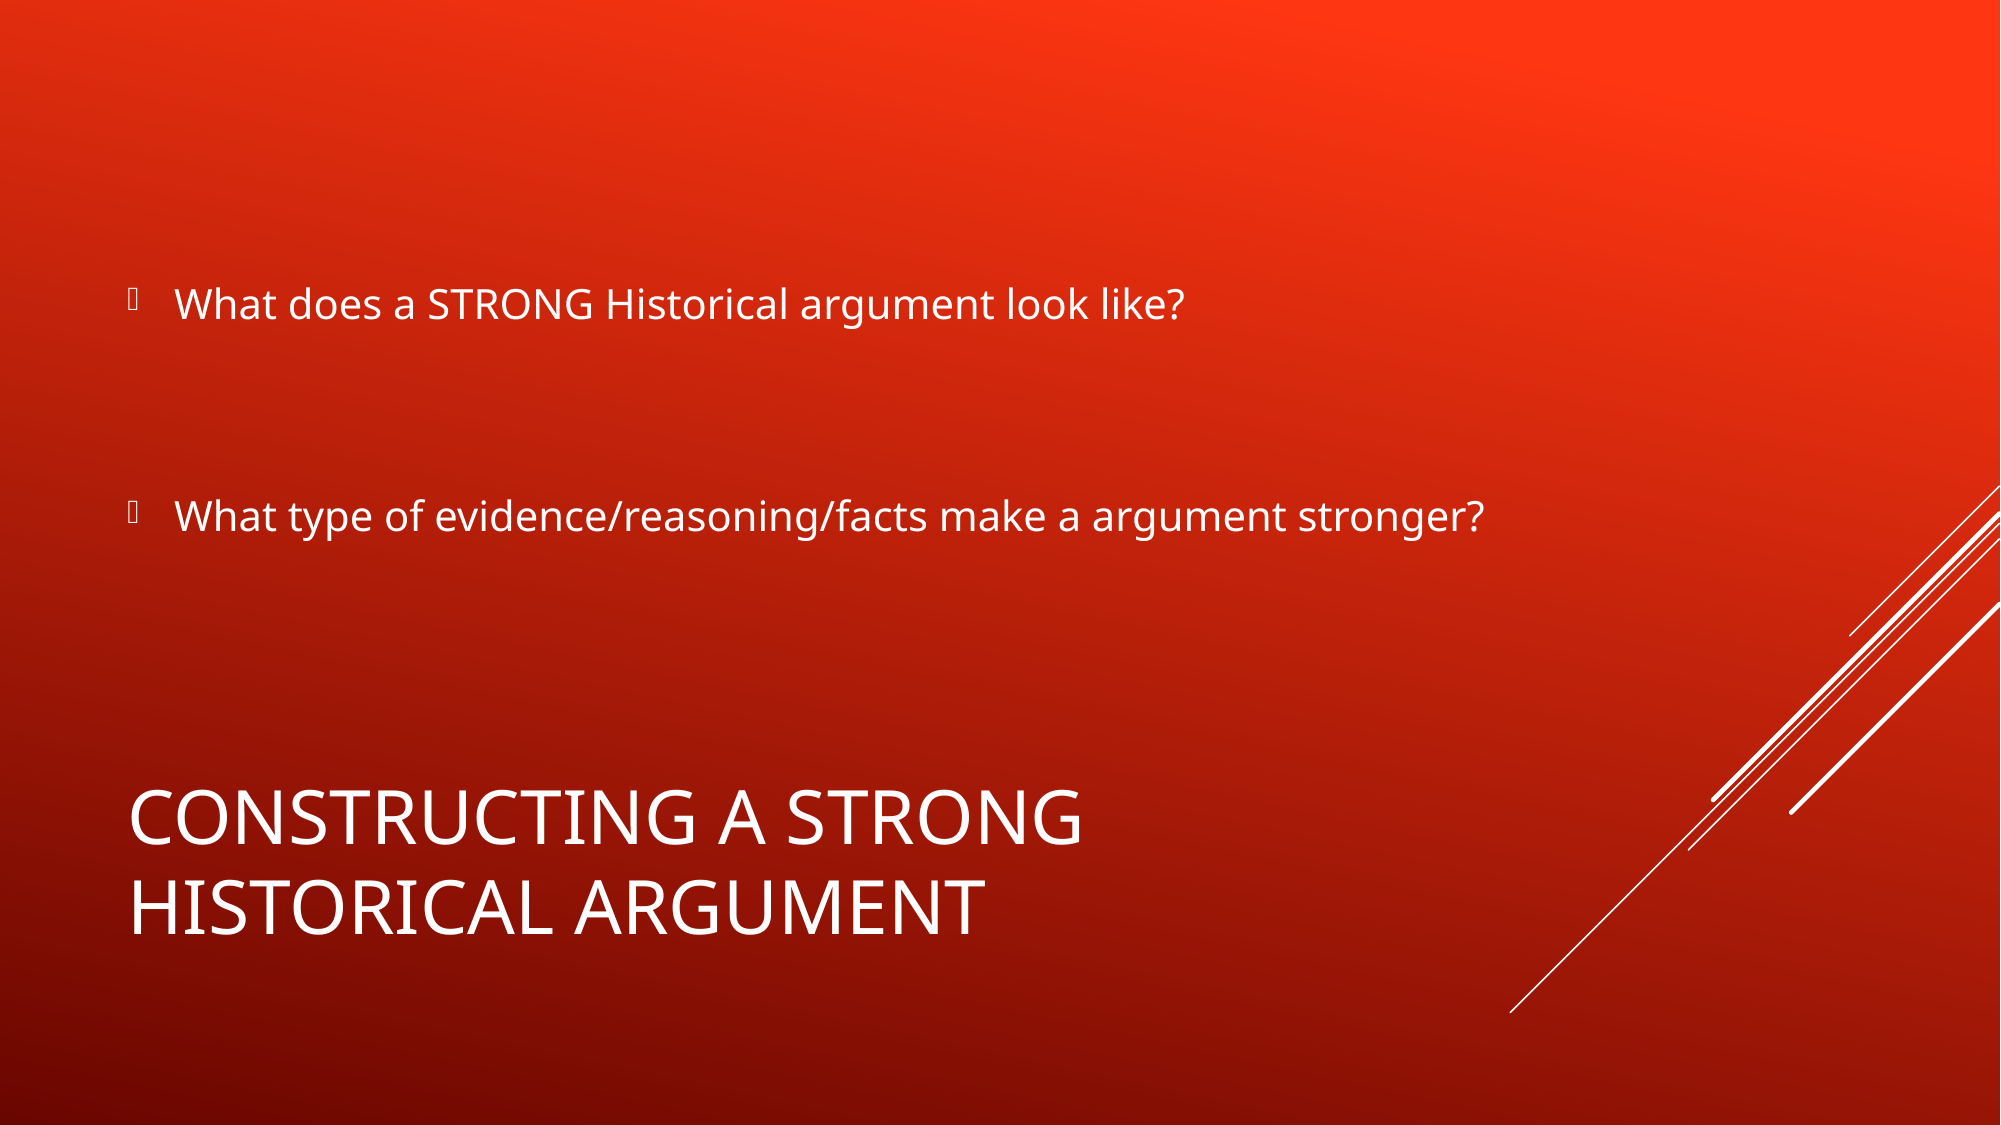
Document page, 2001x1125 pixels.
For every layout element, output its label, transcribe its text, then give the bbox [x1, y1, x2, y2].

list What does a STRONG Historical argument look like? What type of evidence/reasoning/facts make a argument stronger? [112, 112, 1513, 706]
title Constructing a strong historical argument [112, 736, 1513, 984]
